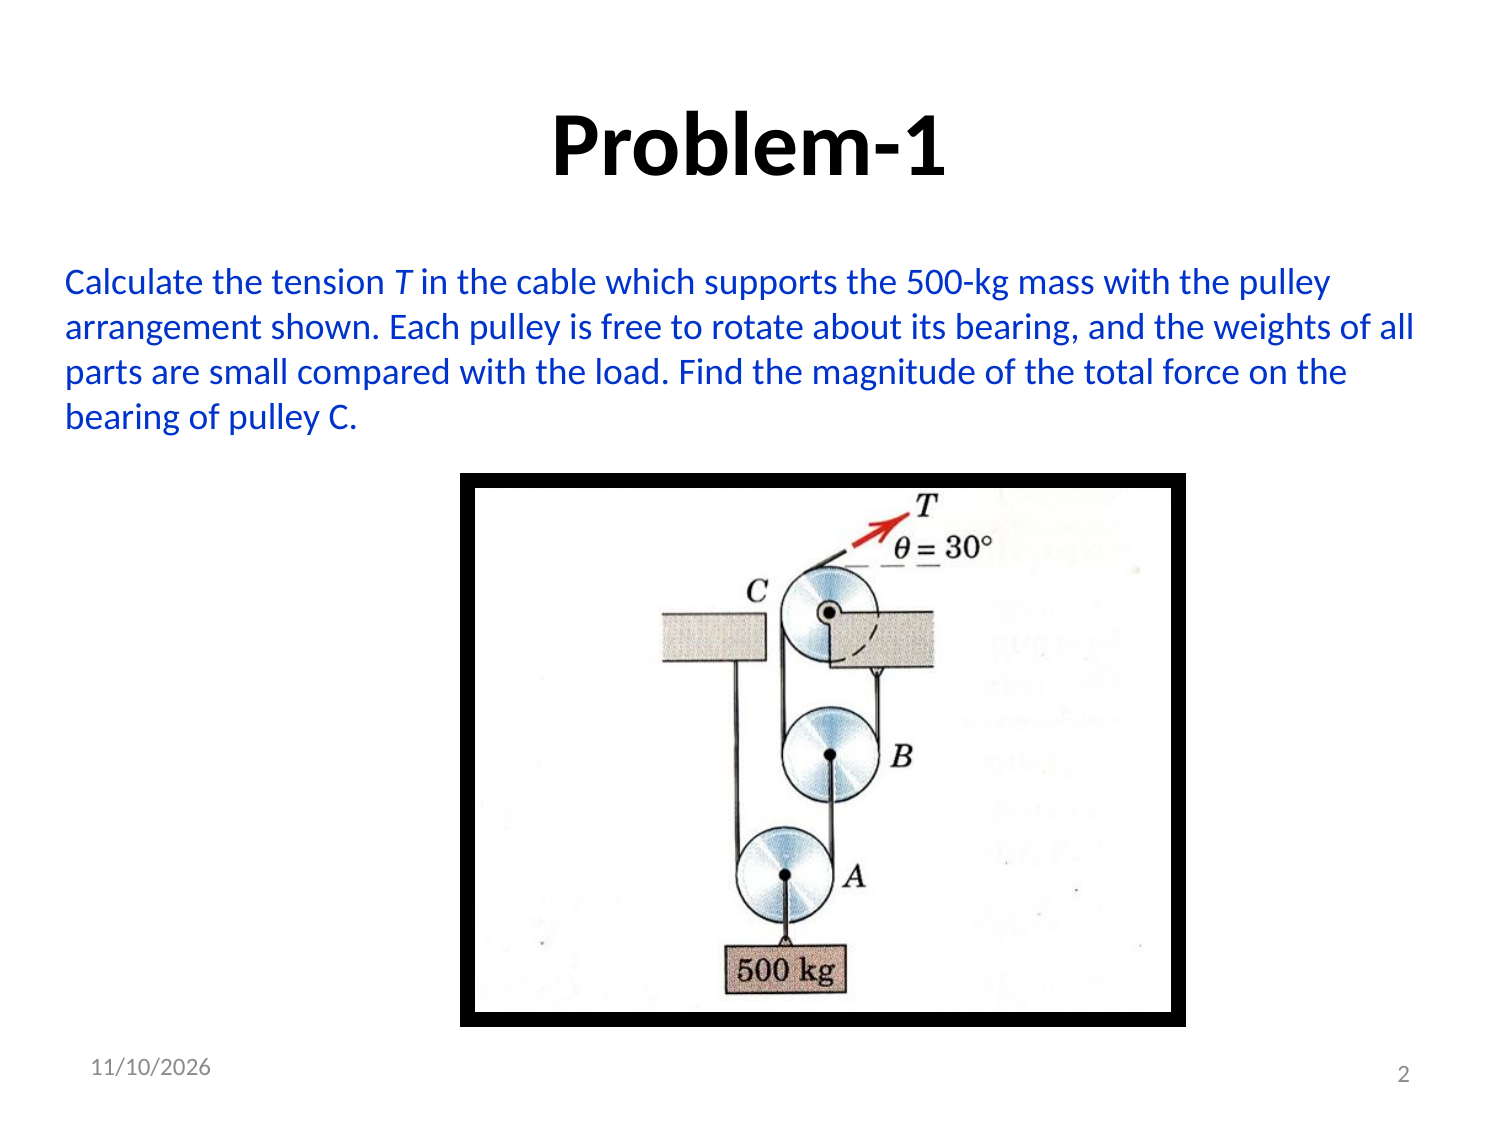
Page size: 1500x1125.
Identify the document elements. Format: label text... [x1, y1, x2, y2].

title Problem-1 [75, 45, 1425, 233]
slide_number 2 [1074, 1042, 1425, 1103]
picture [474, 487, 1172, 1013]
text_box Calculate the tension T in the cable which supports the 500-kg mass with the pulley arrangement shown. Each pulley is free to rotate about its bearing, and the weights of all parts are small compared with the load. Find the magnitude of the total force on the bearing of pulley C. [49, 249, 1463, 445]
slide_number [75, 1042, 425, 1103]
